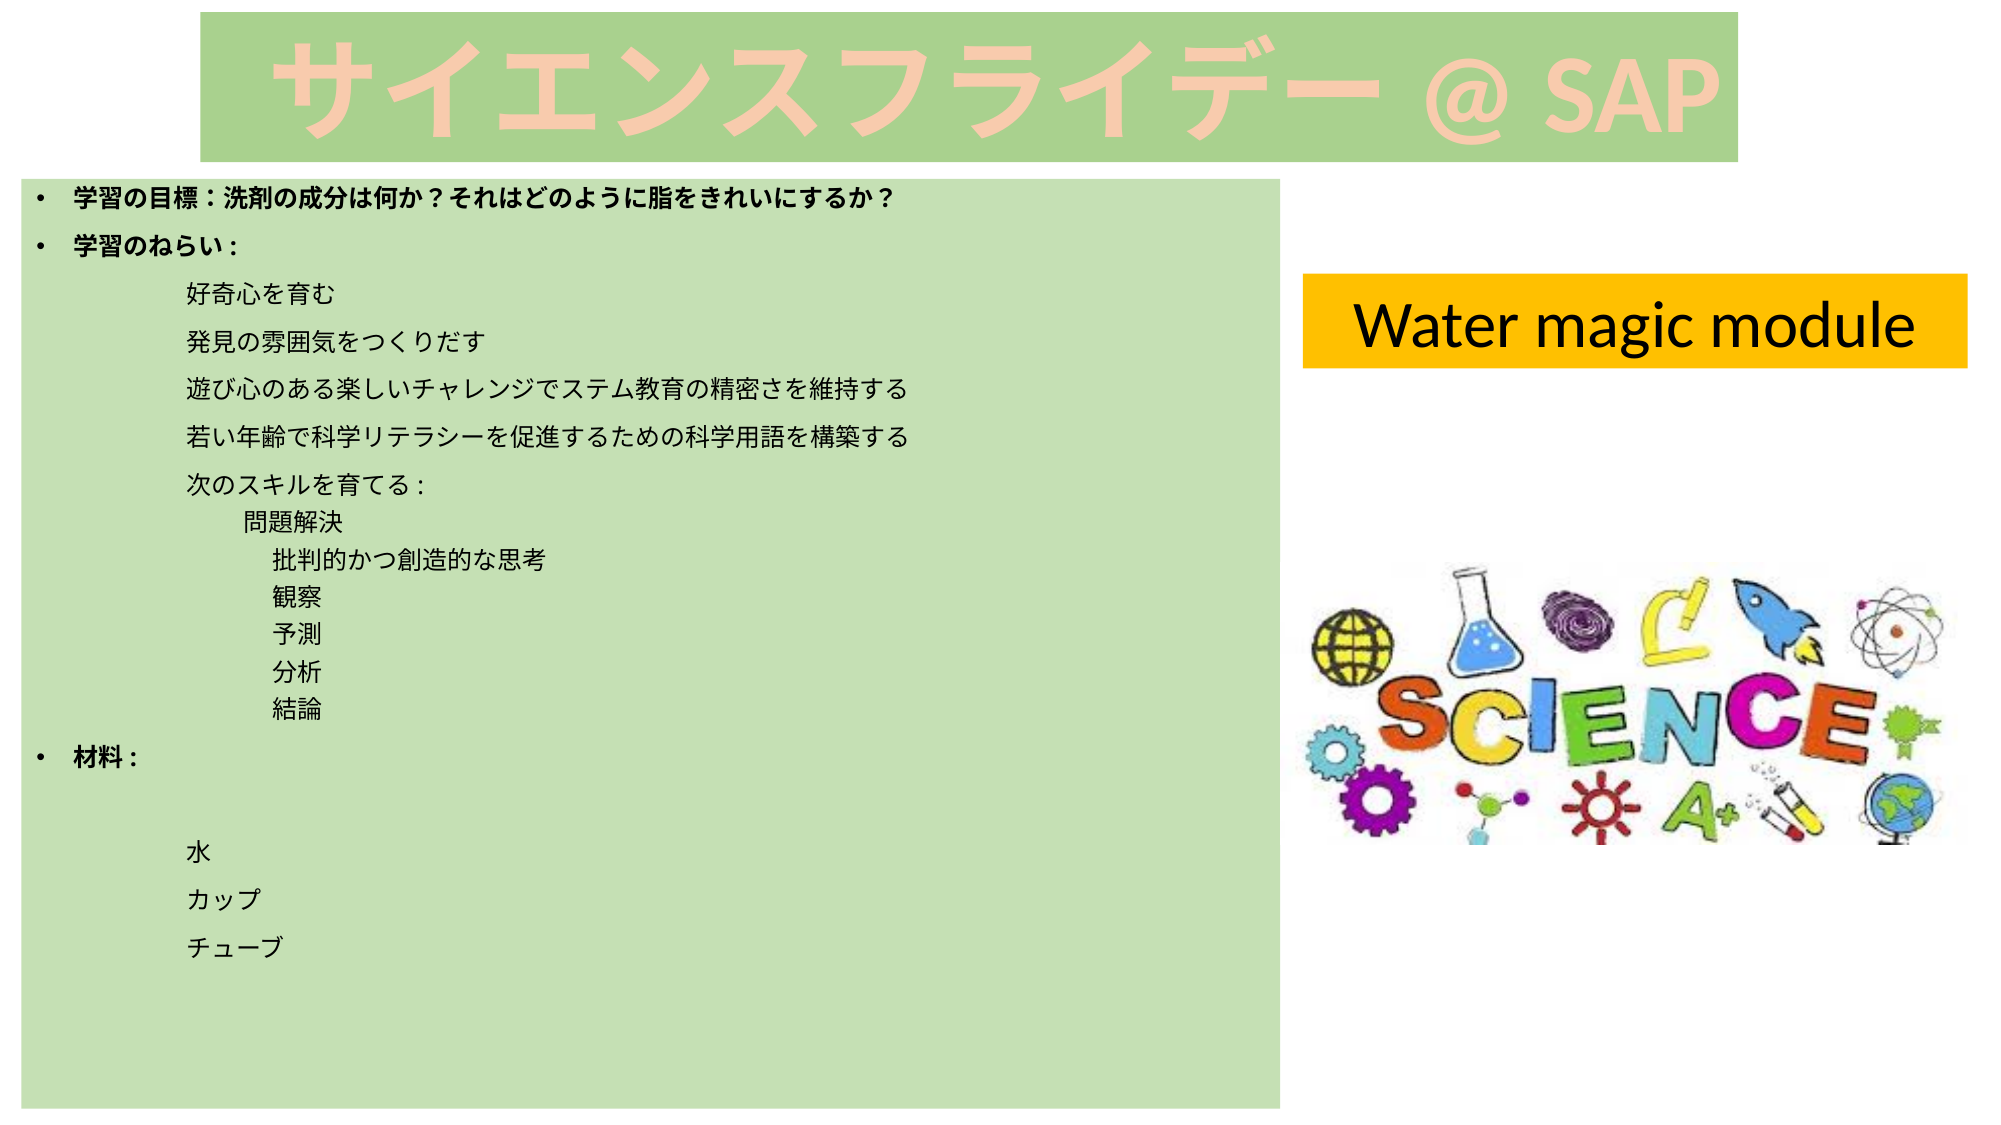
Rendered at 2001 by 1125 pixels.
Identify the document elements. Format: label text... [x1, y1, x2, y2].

text_box サイエンスフライデー@ SAP [200, 12, 1739, 163]
picture [1280, 562, 1968, 845]
text_box Water magic module [1302, 273, 1968, 369]
list 学習の目標：洗剤の成分は何か？それはどのように脂をきれいにするか？ 学習のねらい: 好奇心を育む 発見の雰囲気をつくりだす 遊び心のある楽しいチャレンジでステム教育の精密さを維持する 若い年齢で科学リテラシーを促進するための科学用語を構築する 次のスキルを育てる: 問題解決 批判的かつ創造的な思考 観察 予測 分析 結論 材料: 水 カップ チューブ [21, 178, 1281, 1109]
